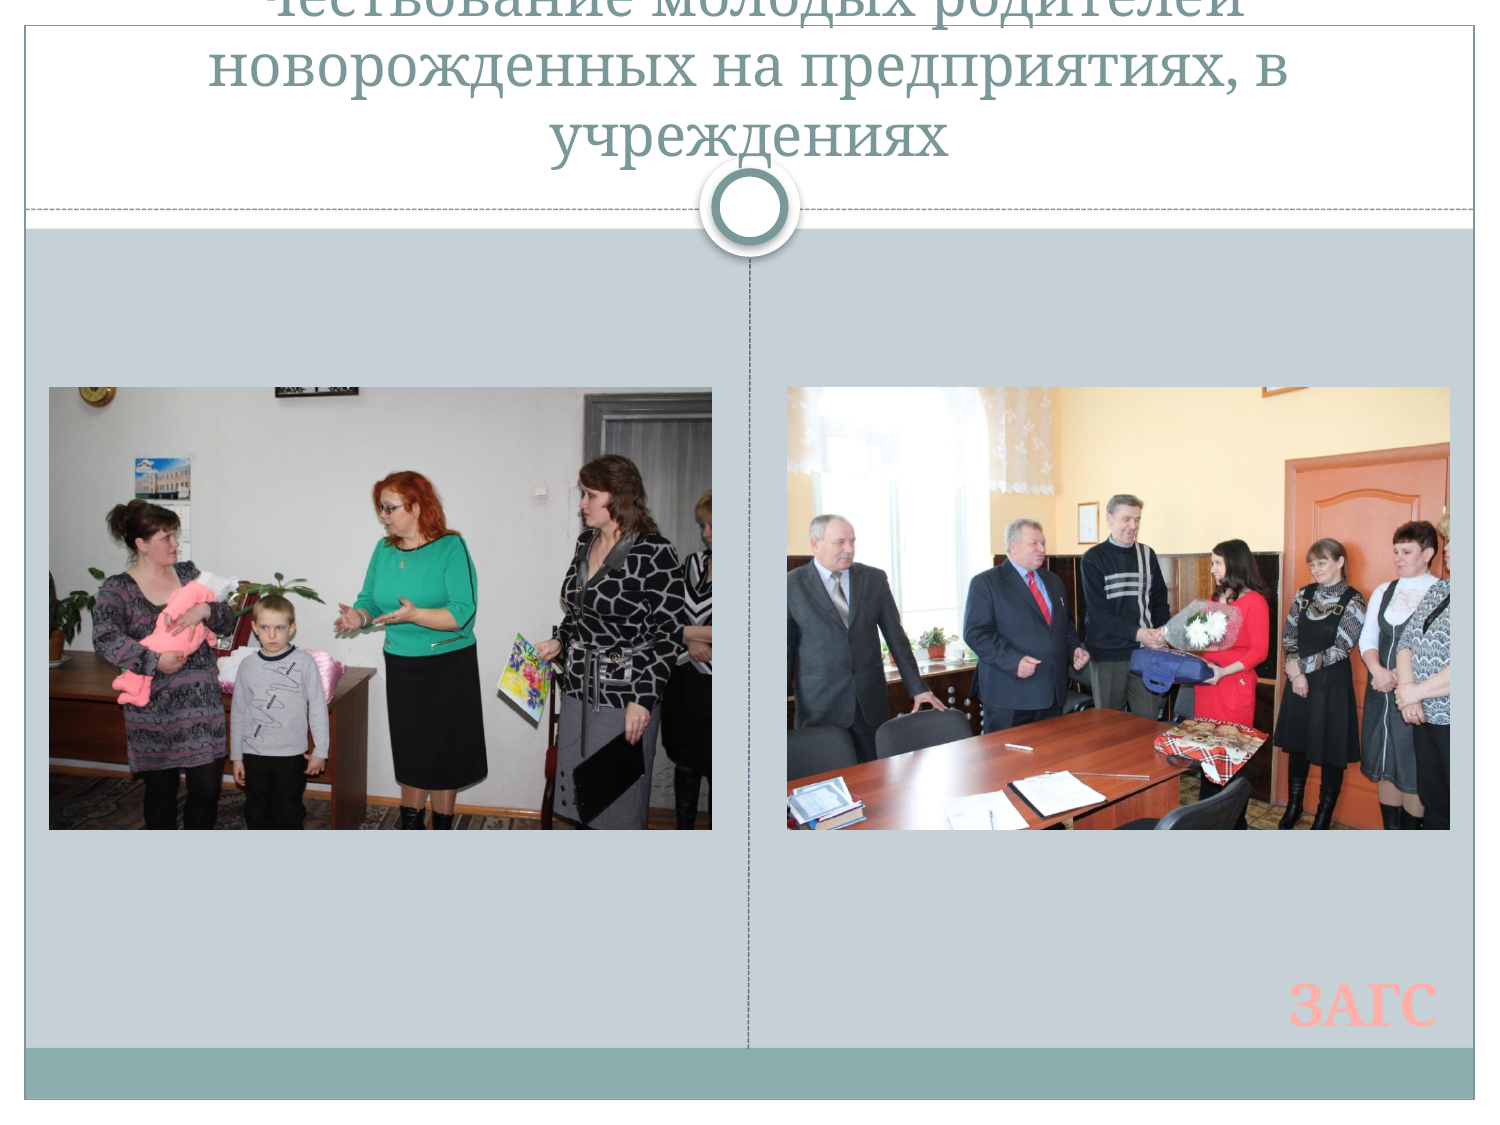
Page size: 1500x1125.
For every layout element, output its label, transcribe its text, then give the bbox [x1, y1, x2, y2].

text_box ЗАГС [1273, 960, 1454, 1046]
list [787, 387, 1451, 831]
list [49, 387, 713, 831]
title Чествование молодых родителей новорожденных на предприятиях, в учреждениях [49, 37, 1450, 177]
